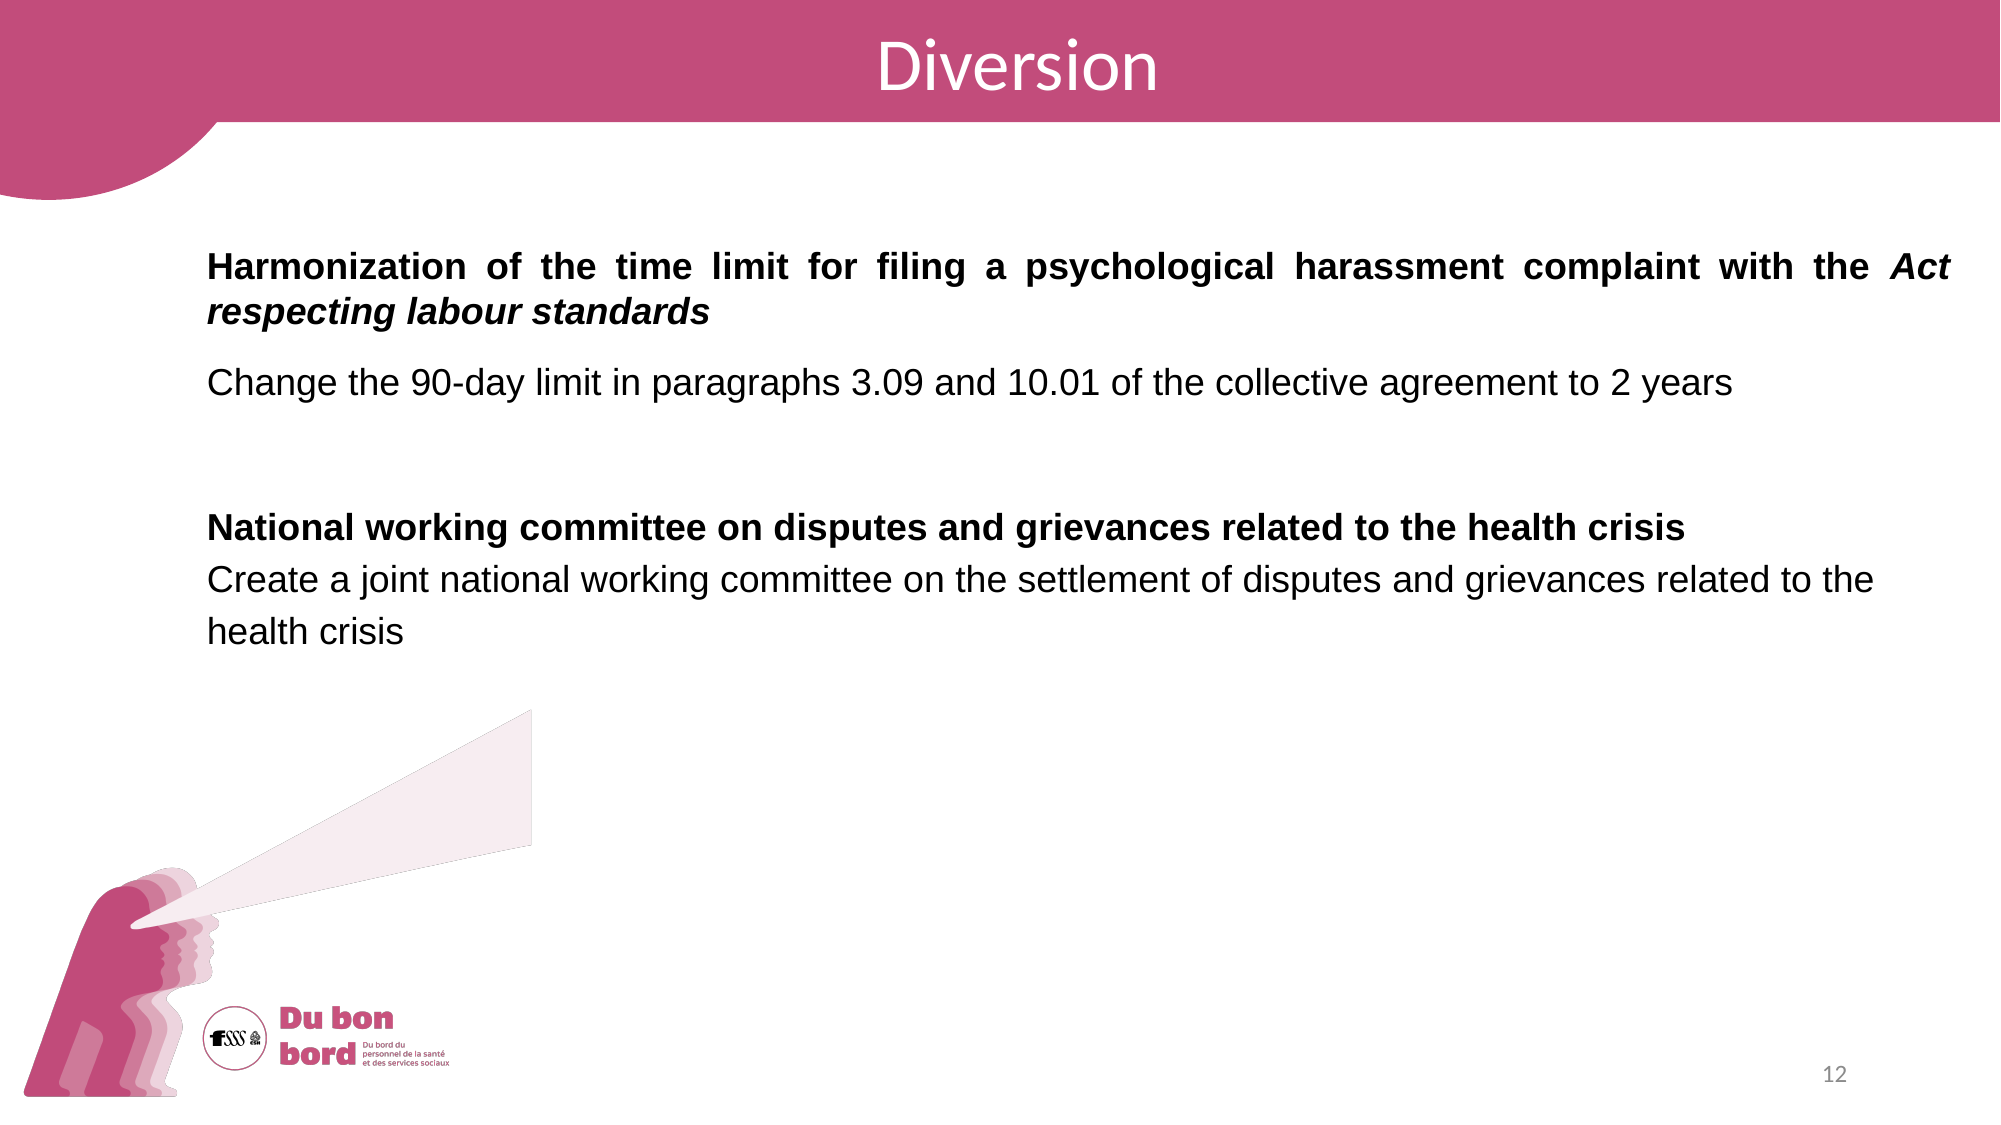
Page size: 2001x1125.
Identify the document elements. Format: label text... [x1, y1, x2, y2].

text_box Diversion [217, 0, 2000, 123]
picture [0, 700, 637, 1106]
text_box Harmonization of the time limit for filing a psychological harassment complaint with the Act respecting labour standards Change the 90-day limit in paragraphs 3.09 and 10.01 of the collective agreement to 2 years National working committee on disputes and grievances related to the health crisis Create a joint national working committee on the settlement of disputes and grievances related to the health crisis [192, 166, 1965, 705]
slide_number 12 [1412, 1042, 1863, 1103]
text_box [0, 0, 262, 200]
